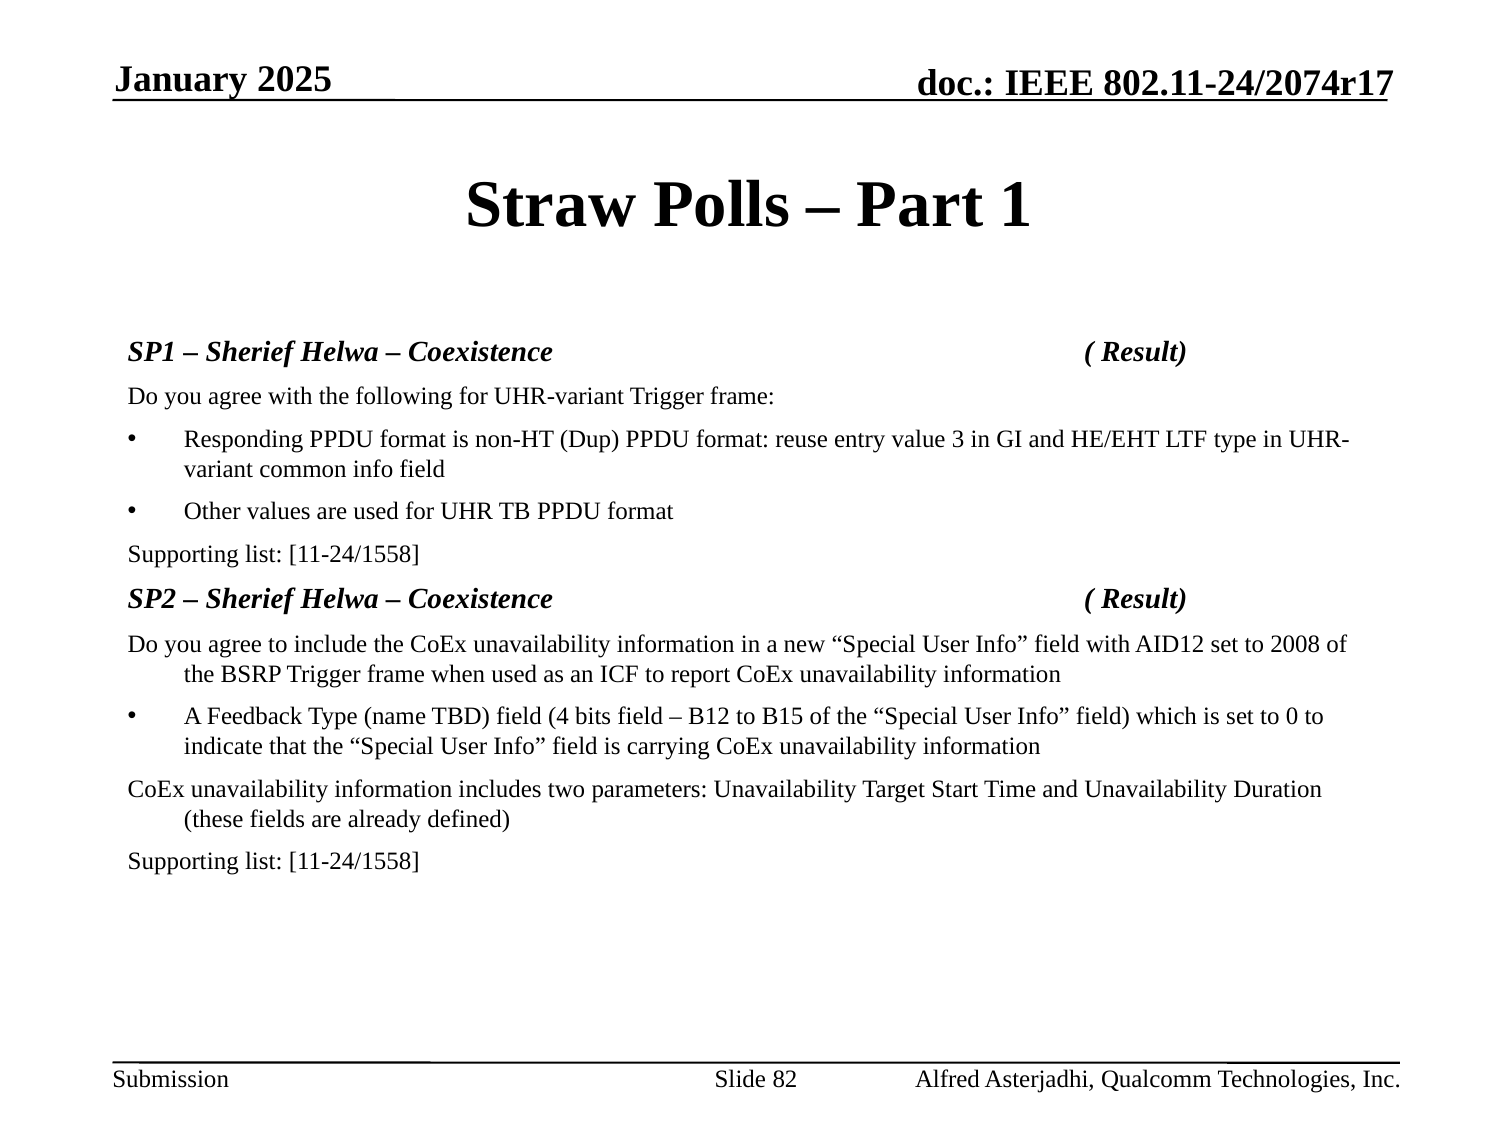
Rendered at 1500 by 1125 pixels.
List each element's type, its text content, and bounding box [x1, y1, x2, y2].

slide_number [114, 54, 423, 100]
list SP1 – Sherief Helwa – Coexistence ( Result) Do you agree with the following for UHR-variant Trigger frame: Responding PPDU format is non-HT (Dup) PPDU format: reuse entry value 3 in GI and HE/EHT LTF type in UHR-variant common info field Other values are used for UHR TB PPDU format Supporting list: [11-24/1558] SP2 – Sherief Helwa – Coexistence ( Result) Do you agree to include the CoEx unavailability information in a new “Special User Info” field with AID12 set to 2008 of the BSRP Trigger frame when used as an ICF to report CoEx unavailability information A Feedback Type (name TBD) field (4 bits field – B12 to B15 of the “Special User Info” field) which is set to 0 to indicate that the “Special User Info” field is carrying CoEx unavailability information CoEx unavailability information includes two parameters: Unavailability Target Start Time and Unavailability Duration (these fields are already defined) Supporting list: [11-24/1558] [112, 324, 1388, 1000]
footer Alfred Asterjadhi, Qualcomm Technologies, Inc. [878, 1061, 1402, 1093]
slide_number Slide 82 [712, 1061, 800, 1123]
title Straw Polls – Part 1 [112, 112, 1388, 288]
